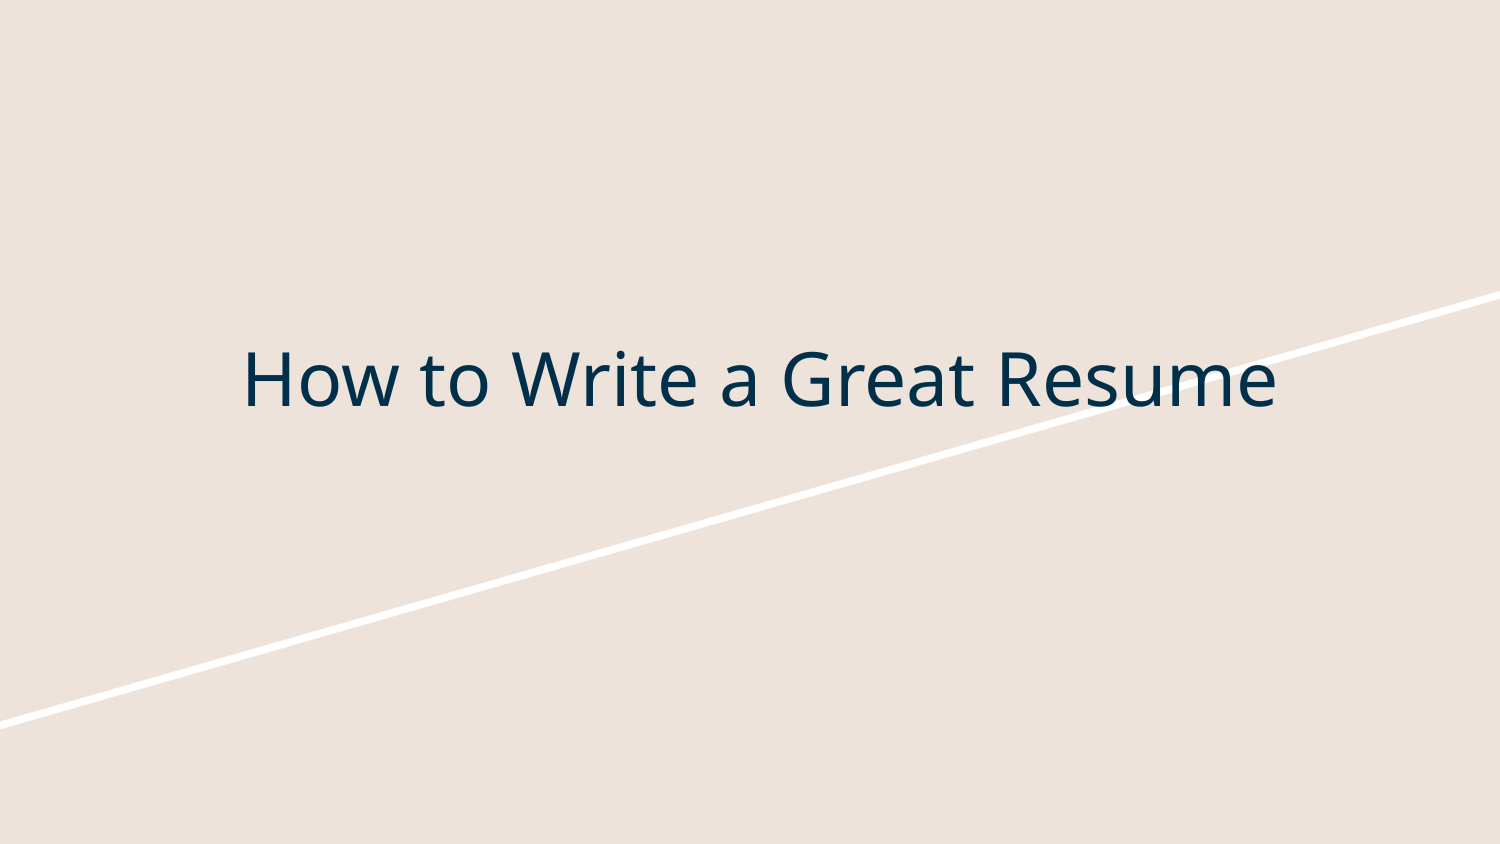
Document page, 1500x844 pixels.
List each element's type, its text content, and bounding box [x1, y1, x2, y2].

title How to Write a Great Resume [51, 316, 1449, 528]
